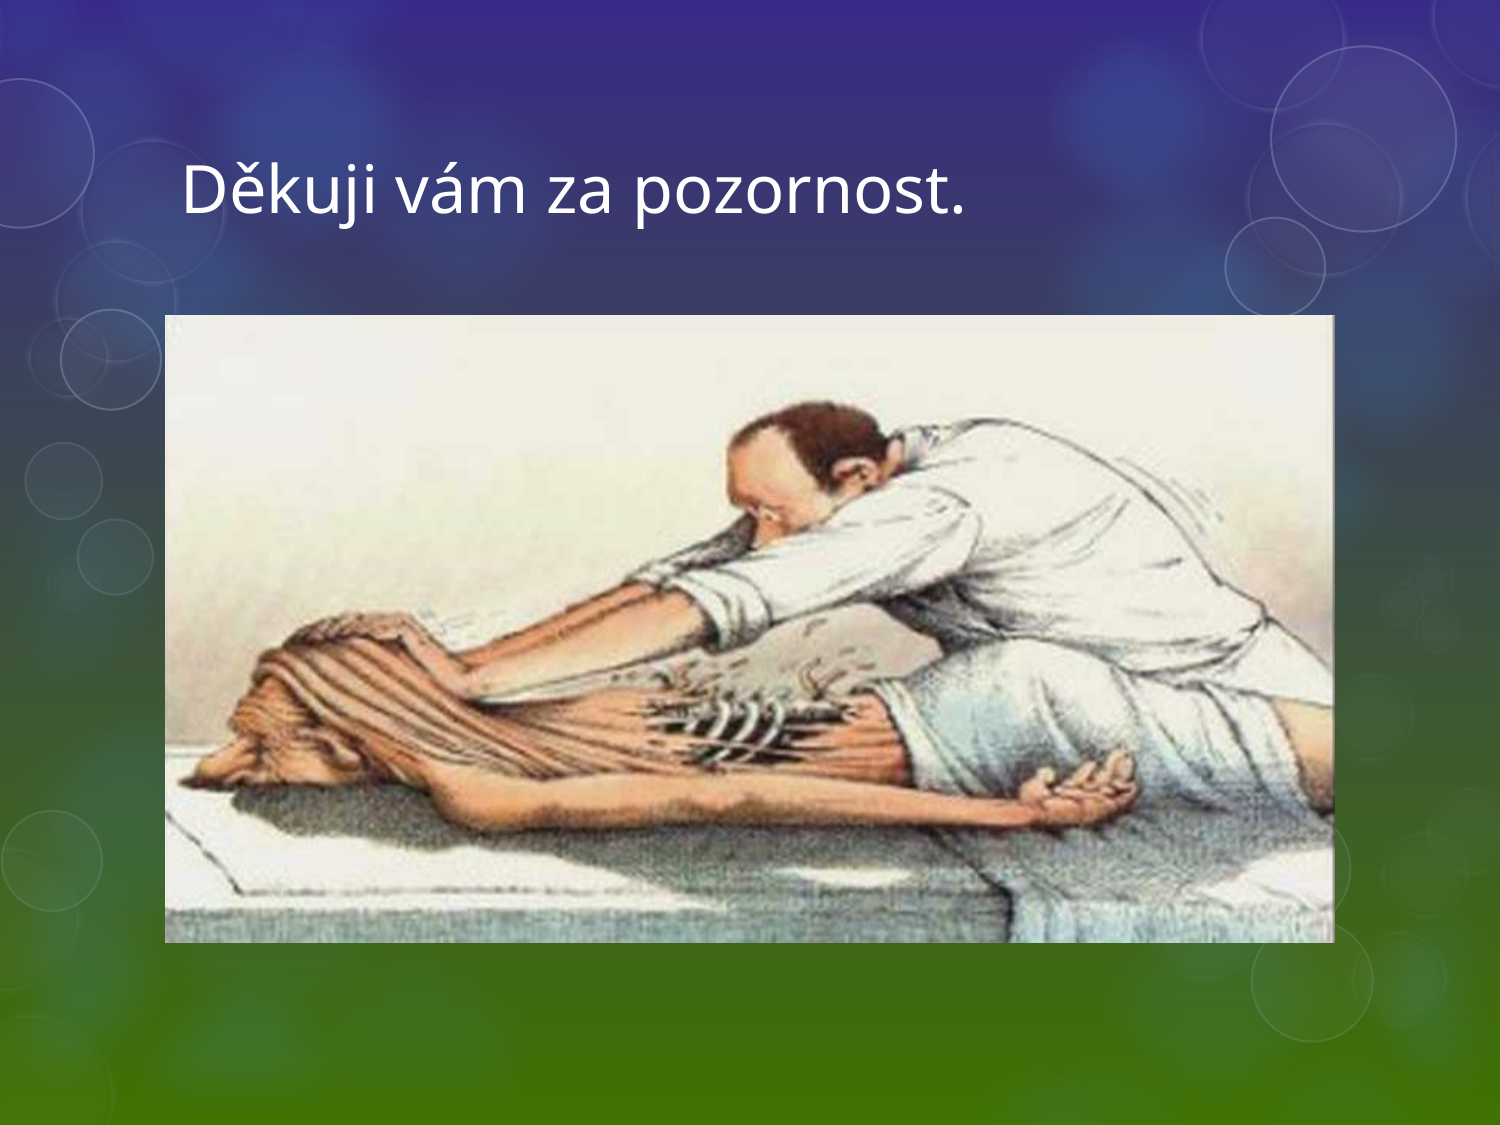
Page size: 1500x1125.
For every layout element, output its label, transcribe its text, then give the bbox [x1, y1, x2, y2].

title Děkuji vám za pozornost. [165, 110, 1335, 263]
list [165, 314, 1335, 943]
